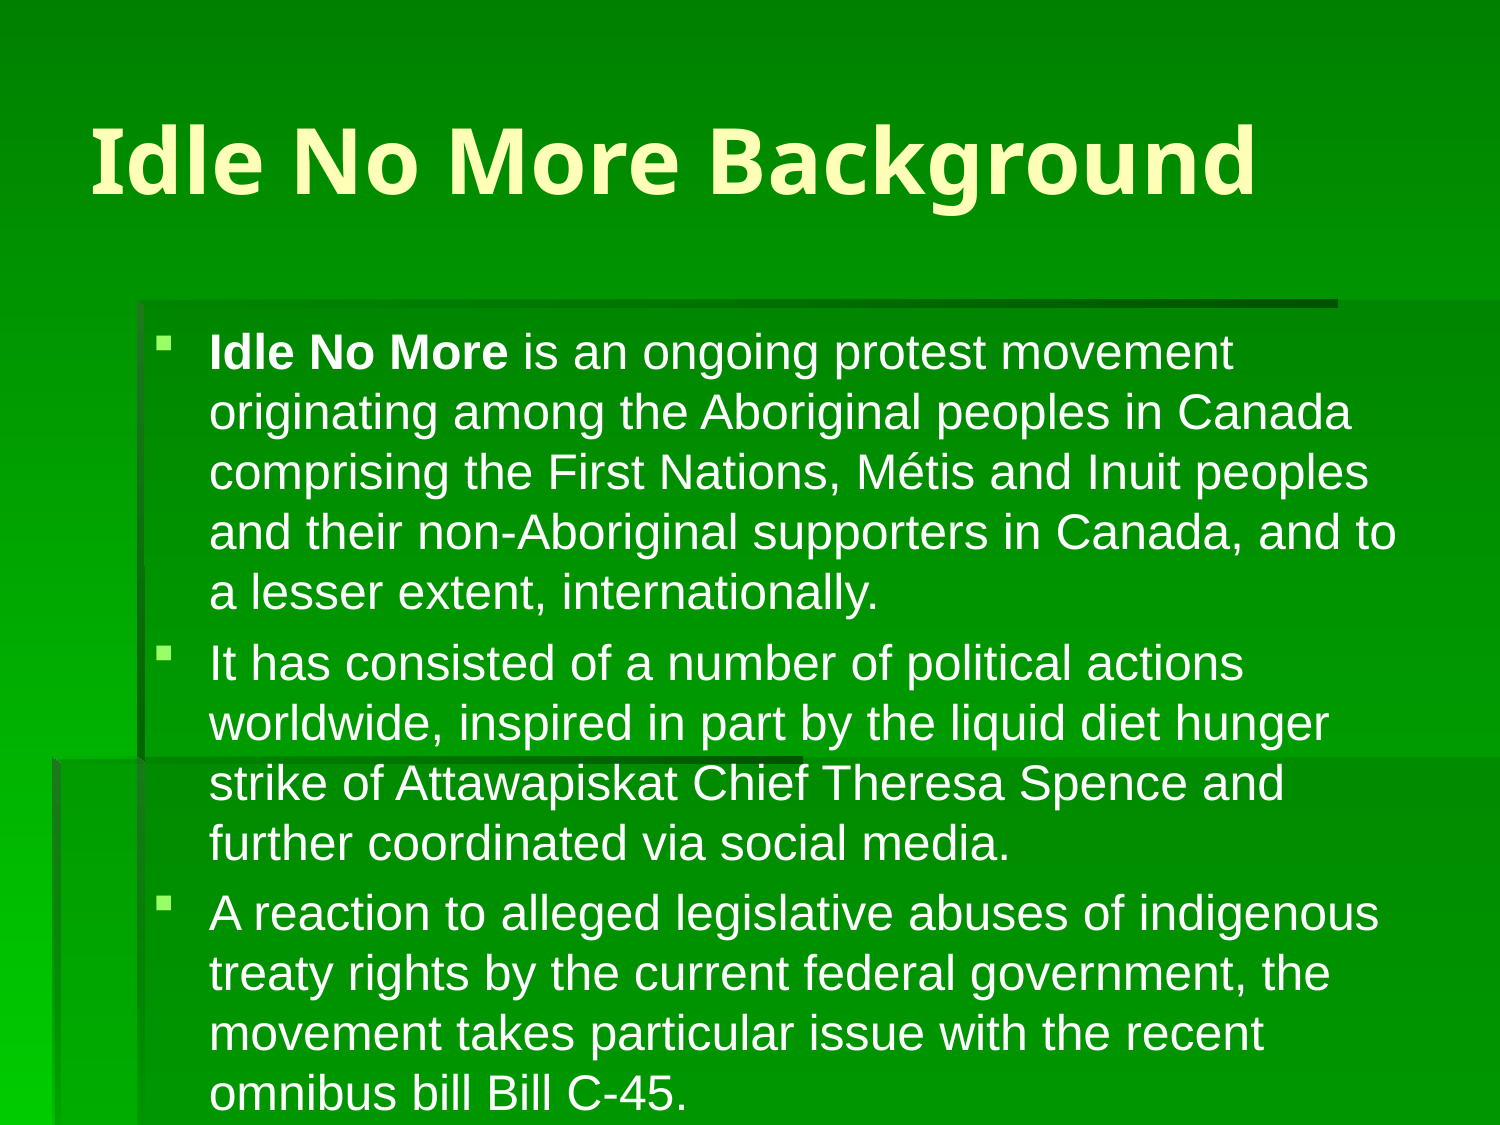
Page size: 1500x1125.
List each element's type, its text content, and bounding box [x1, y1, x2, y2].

title Idle No More Background [74, 39, 1451, 276]
list Idle No More is an ongoing protest movement originating among the Aboriginal peoples in Canada comprising the First Nations, Métis and Inuit peoples and their non-Aboriginal supporters in Canada, and to a lesser extent, internationally. It has consisted of a number of political actions worldwide, inspired in part by the liquid diet hunger strike of Attawapiskat Chief Theresa Spence and further coordinated via social media. A reaction to alleged legislative abuses of indigenous treaty rights by the current federal government, the movement takes particular issue with the recent omnibus bill Bill C-45. [137, 312, 1452, 1001]
